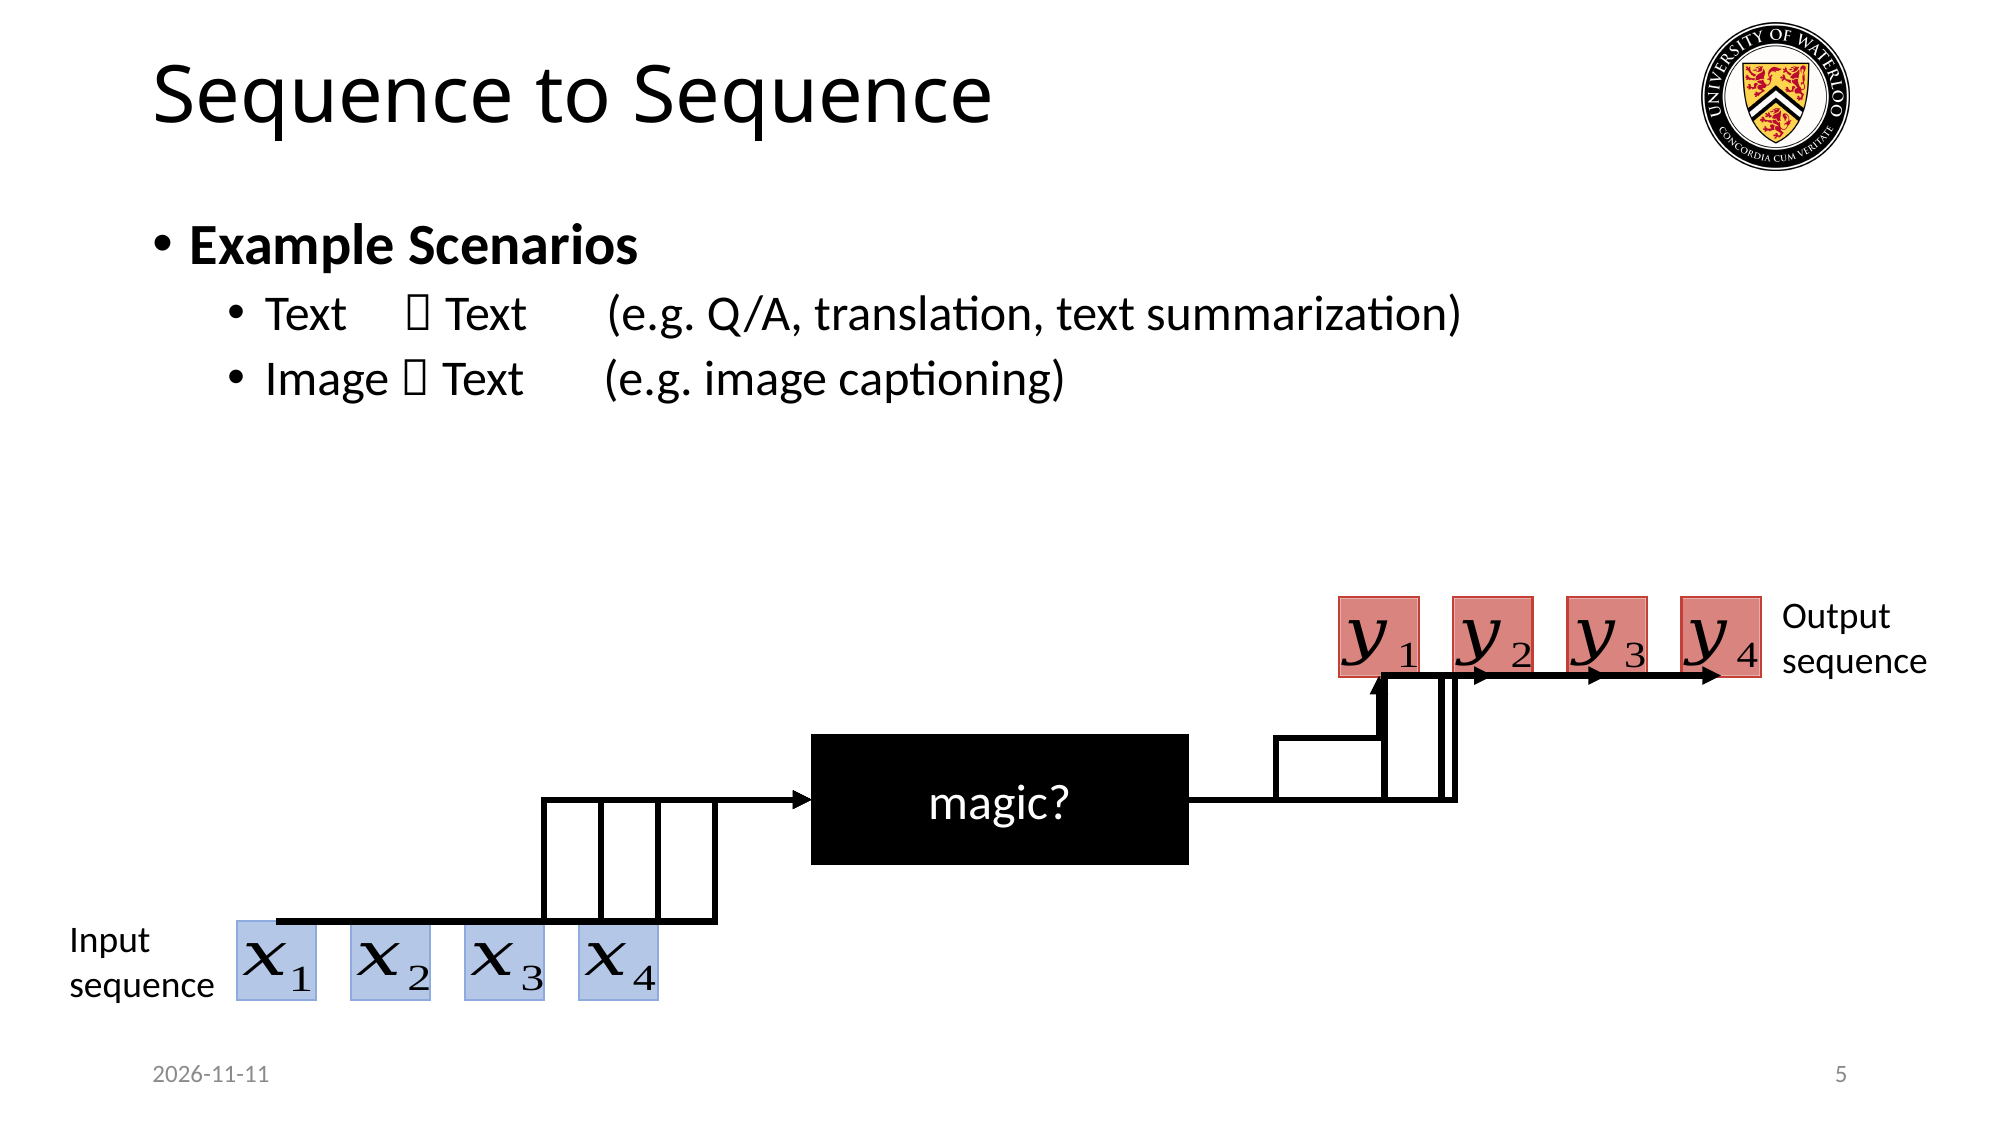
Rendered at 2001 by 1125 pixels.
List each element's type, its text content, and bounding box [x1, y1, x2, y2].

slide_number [137, 1042, 588, 1103]
title Sequence to Sequence [137, 22, 1863, 171]
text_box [54, 583, 1946, 1014]
slide_number 5 [1412, 1042, 1863, 1103]
list Example Scenarios Text  Text (e.g. Q/A, translation, text summarization) Image  Text (e.g. image captioning) [137, 206, 1863, 583]
